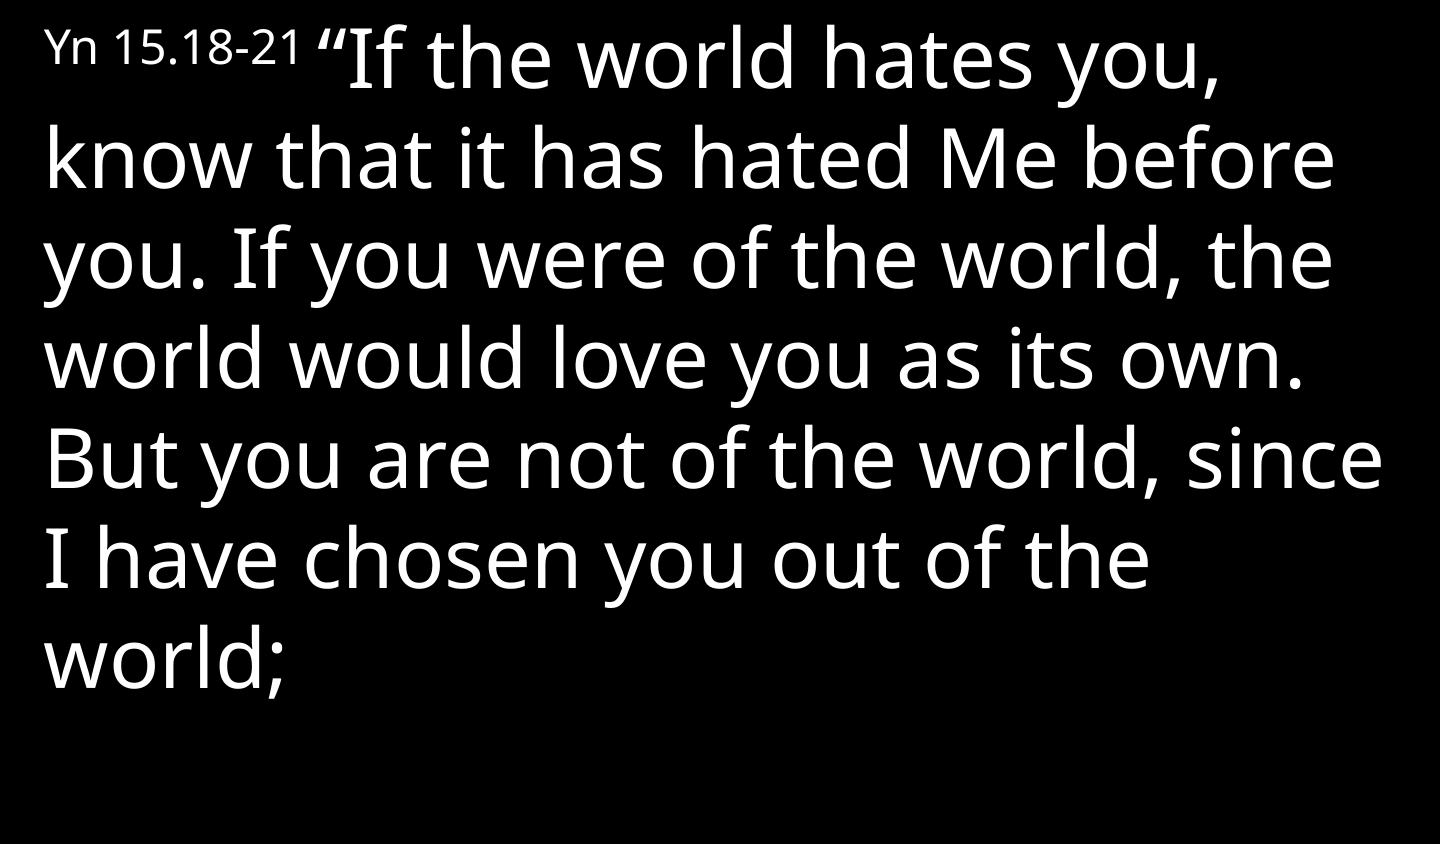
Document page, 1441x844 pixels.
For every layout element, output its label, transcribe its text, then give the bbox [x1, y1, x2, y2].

subtitle Yn 15.18-21 “If the world hates you, know that it has hated Me before you. If you were of the world, the world would love you as its own. But you are not of the world, since I have chosen you out of the world; [32, 0, 1408, 844]
